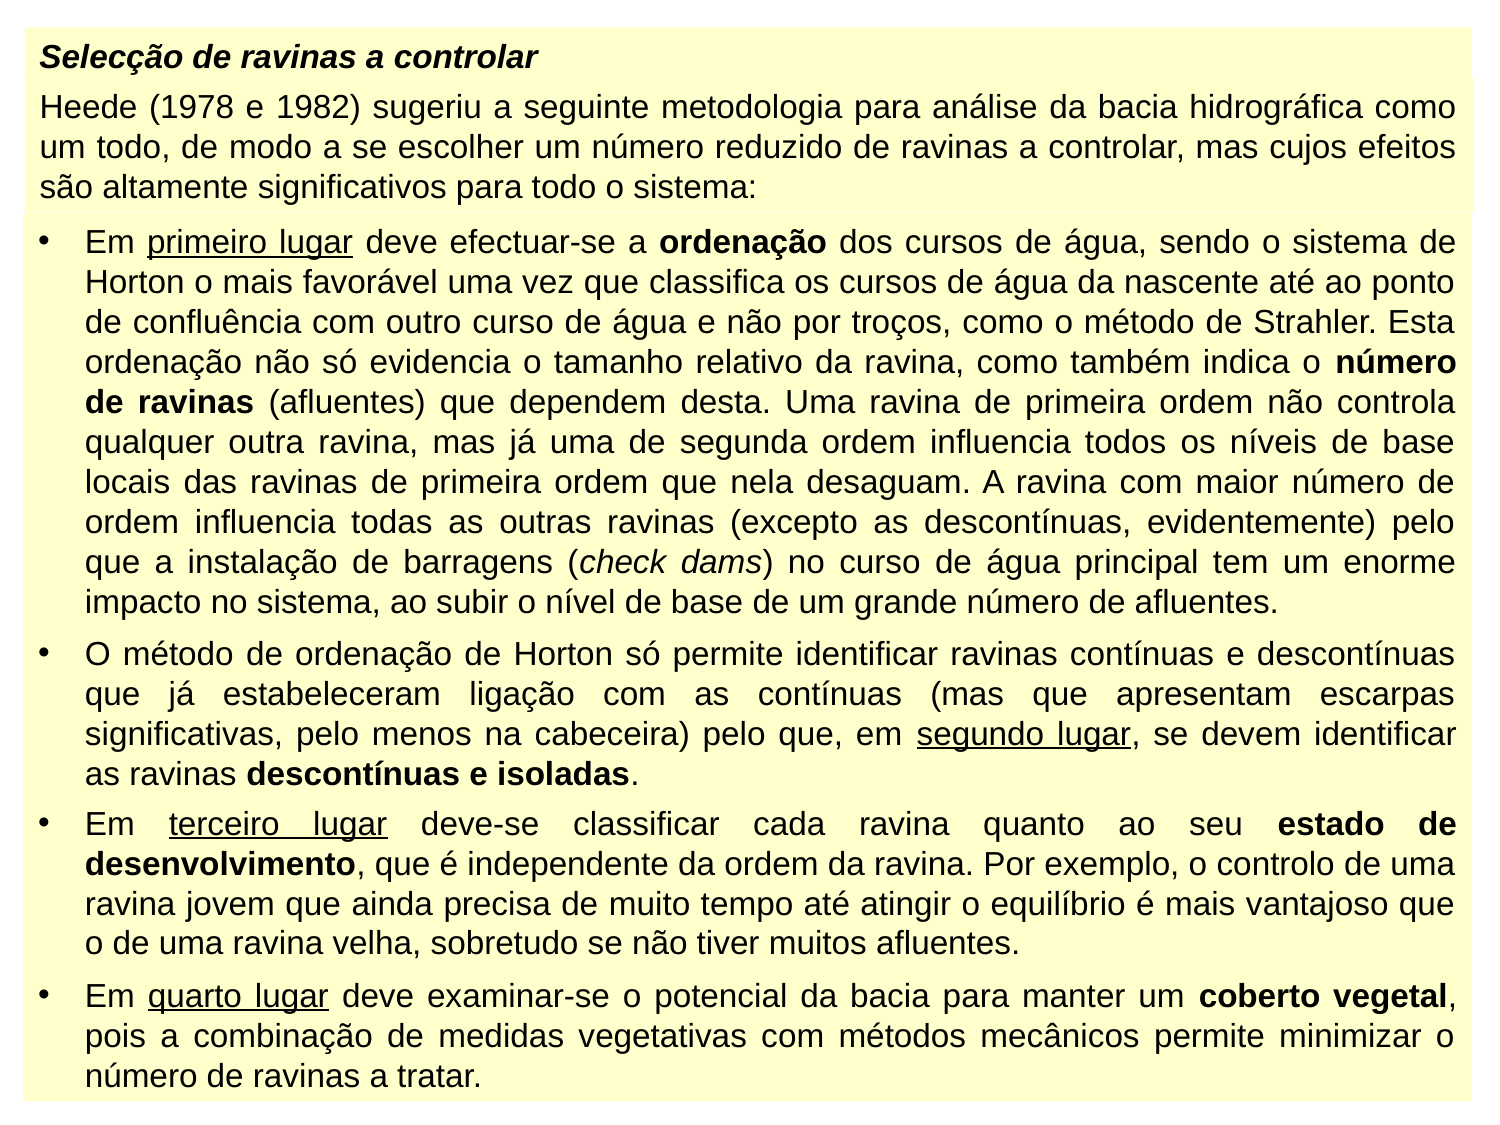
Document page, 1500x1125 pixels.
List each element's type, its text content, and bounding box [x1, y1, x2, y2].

text_box Selecção de ravinas a controlar [24, 27, 1472, 83]
text_box O método de ordenação de Horton só permite identificar ravinas contínuas e descontínuas que já estabeleceram ligação com as contínuas (mas que apresentam escarpas significativas, pelo menos na cabeceira) pelo que, em segundo lugar, se devem identificar as ravinas descontínuas e isoladas. [23, 624, 1472, 794]
text_box Em primeiro lugar deve efectuar-se a ordenação dos cursos de água, sendo o sistema de Horton o mais favorável uma vez que classifica os cursos de água da nascente até ao ponto de confluência com outro curso de água e não por troços, como o método de Strahler. Esta ordenação não só evidencia o tamanho relativo da ravina, como também indica o número de ravinas (afluentes) que dependem desta. Uma ravina de primeira ordem não controla qualquer outra ravina, mas já uma de segunda ordem influencia todos os níveis de base locais das ravinas de primeira ordem que nela desaguam. A ravina com maior número de ordem influencia todas as outras ravinas (excepto as descontínuas, evidentemente) pelo que a instalação de barragens (check dams) no curso de água principal tem um enorme impacto no sistema, ao subir o nível de base de um grande número de afluentes. [23, 213, 1472, 624]
text_box Em terceiro lugar deve-se classificar cada ravina quanto ao seu estado de desenvolvimento, que é independente da ordem da ravina. Por exemplo, o controlo de uma ravina jovem que ainda precisa de muito tempo até atingir o equilíbrio é mais vantajoso que o de uma ravina velha, sobretudo se não tiver muitos afluentes. [23, 794, 1472, 966]
text_box Em quarto lugar deve examinar-se o potencial da bacia para manter um coberto vegetal, pois a combinação de medidas vegetativas com métodos mecânicos permite minimizar o número de ravinas a tratar. [23, 966, 1472, 1102]
text_box Heede (1978 e 1982) sugeriu a seguinte metodologia para análise da bacia hidrográfica como um todo, de modo a se escolher um número reduzido de ravinas a controlar, mas cujos efeitos são altamente significativos para todo o sistema: [24, 77, 1474, 213]
